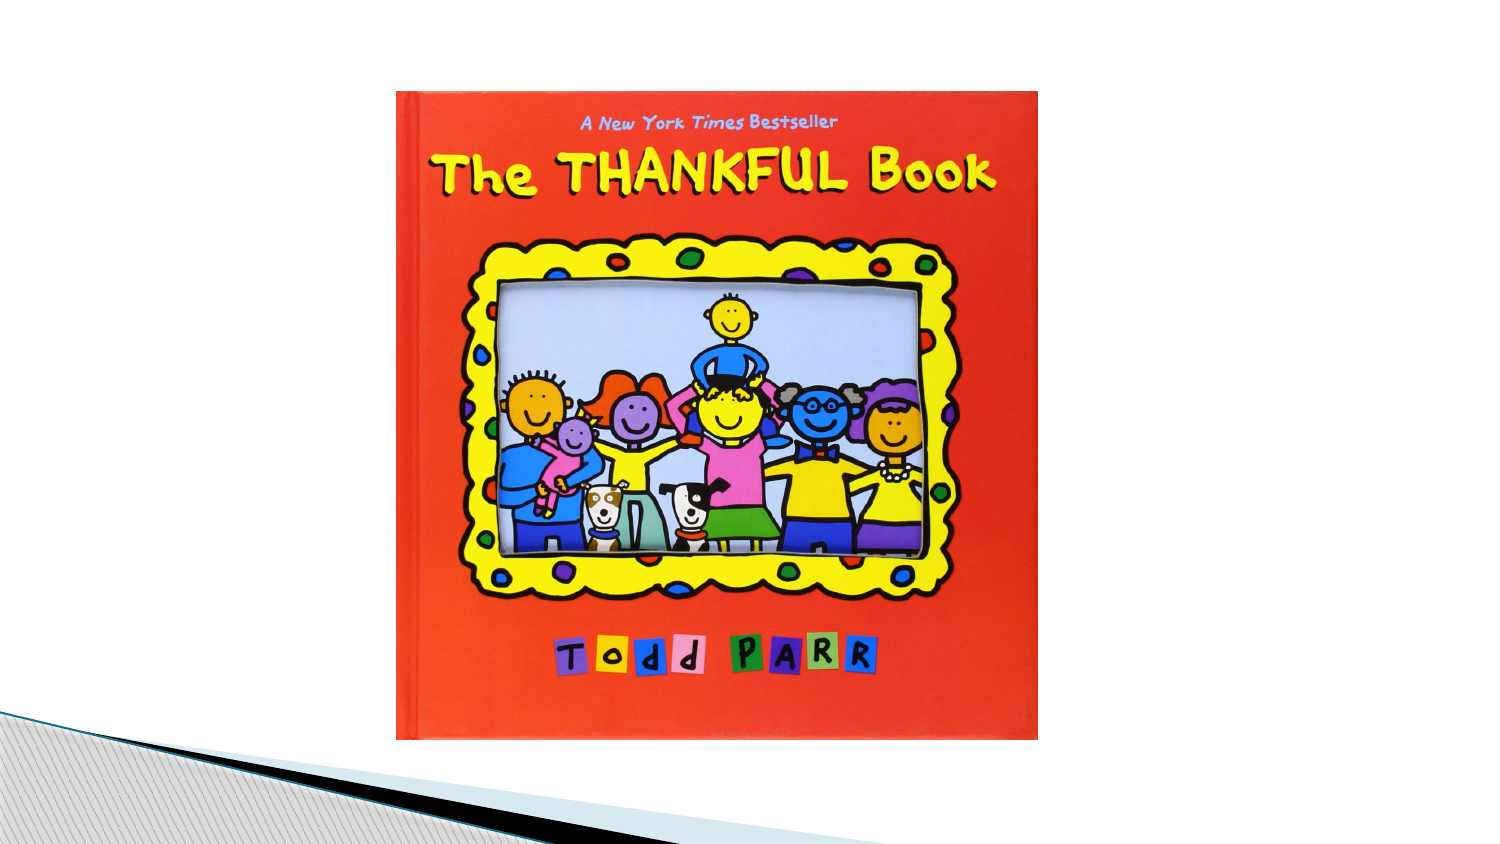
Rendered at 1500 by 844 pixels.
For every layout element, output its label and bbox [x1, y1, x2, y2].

picture [395, 90, 1038, 741]
